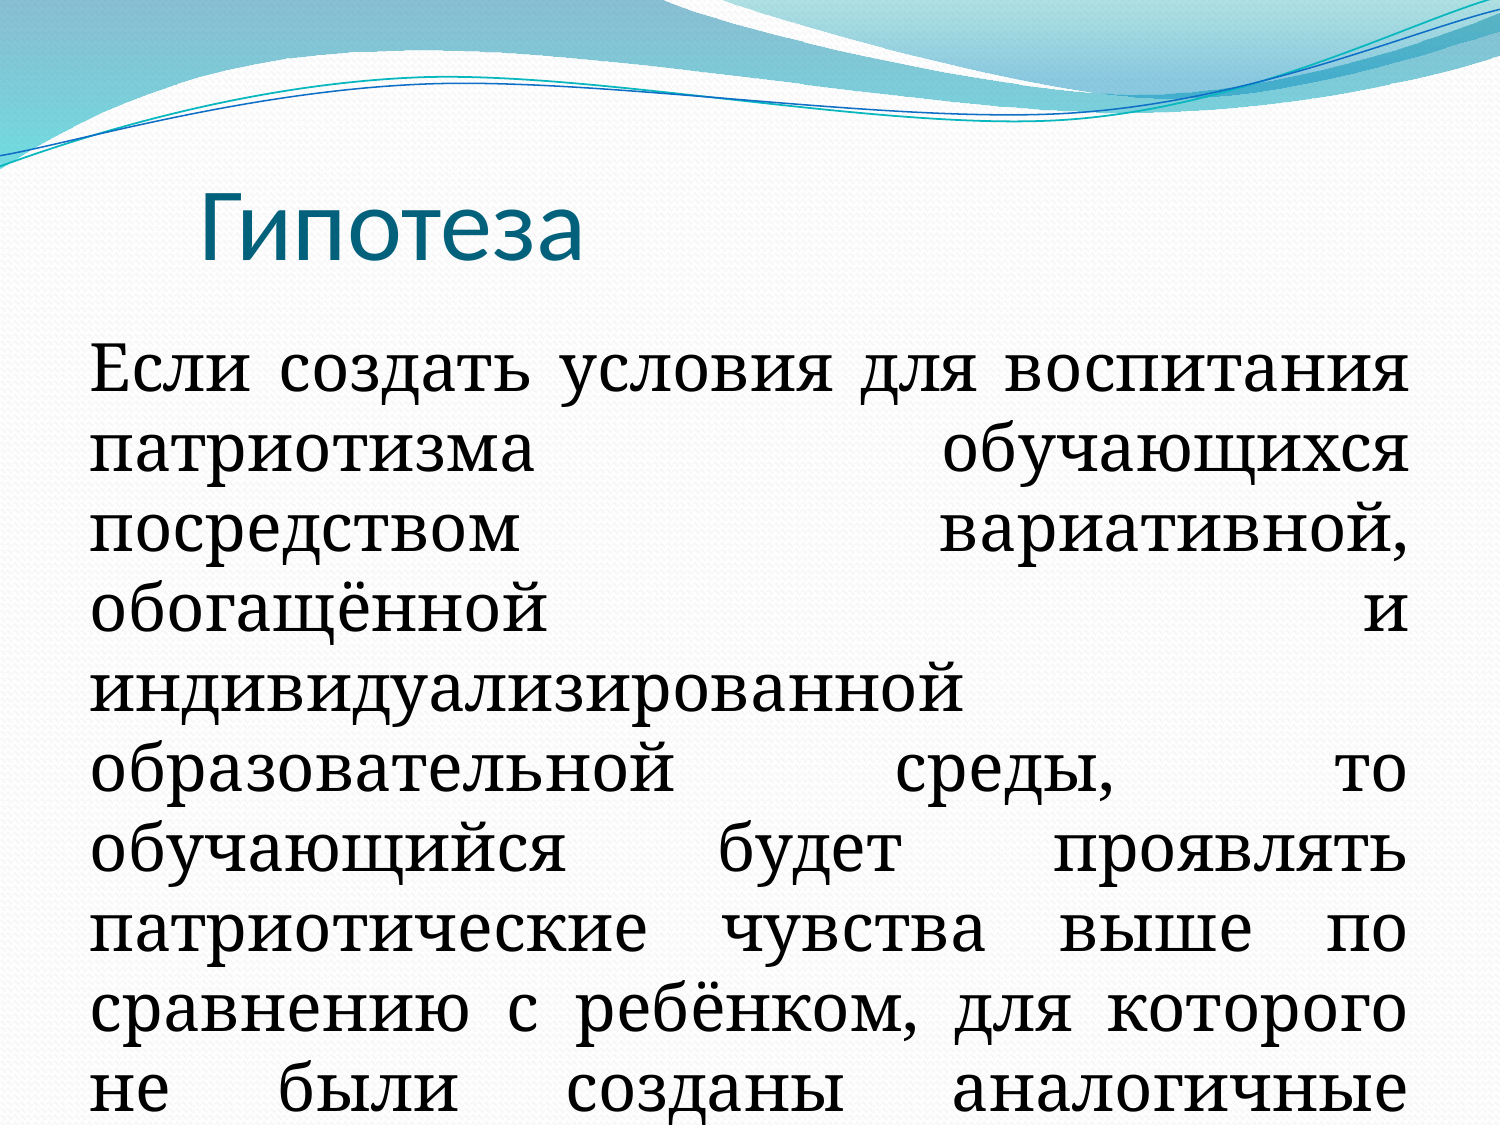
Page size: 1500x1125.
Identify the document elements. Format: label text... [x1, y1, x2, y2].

title Гипотеза [199, 93, 816, 282]
list Если создать условия для воспитания патриотизма обучающихся посредством вариативной, обогащённой и индивидуализированной образовательной среды, то обучающийся будет проявлять патриотические чувства выше по сравнению с ребёнком, для которого не были созданы аналогичные условия. [75, 317, 1425, 1038]
